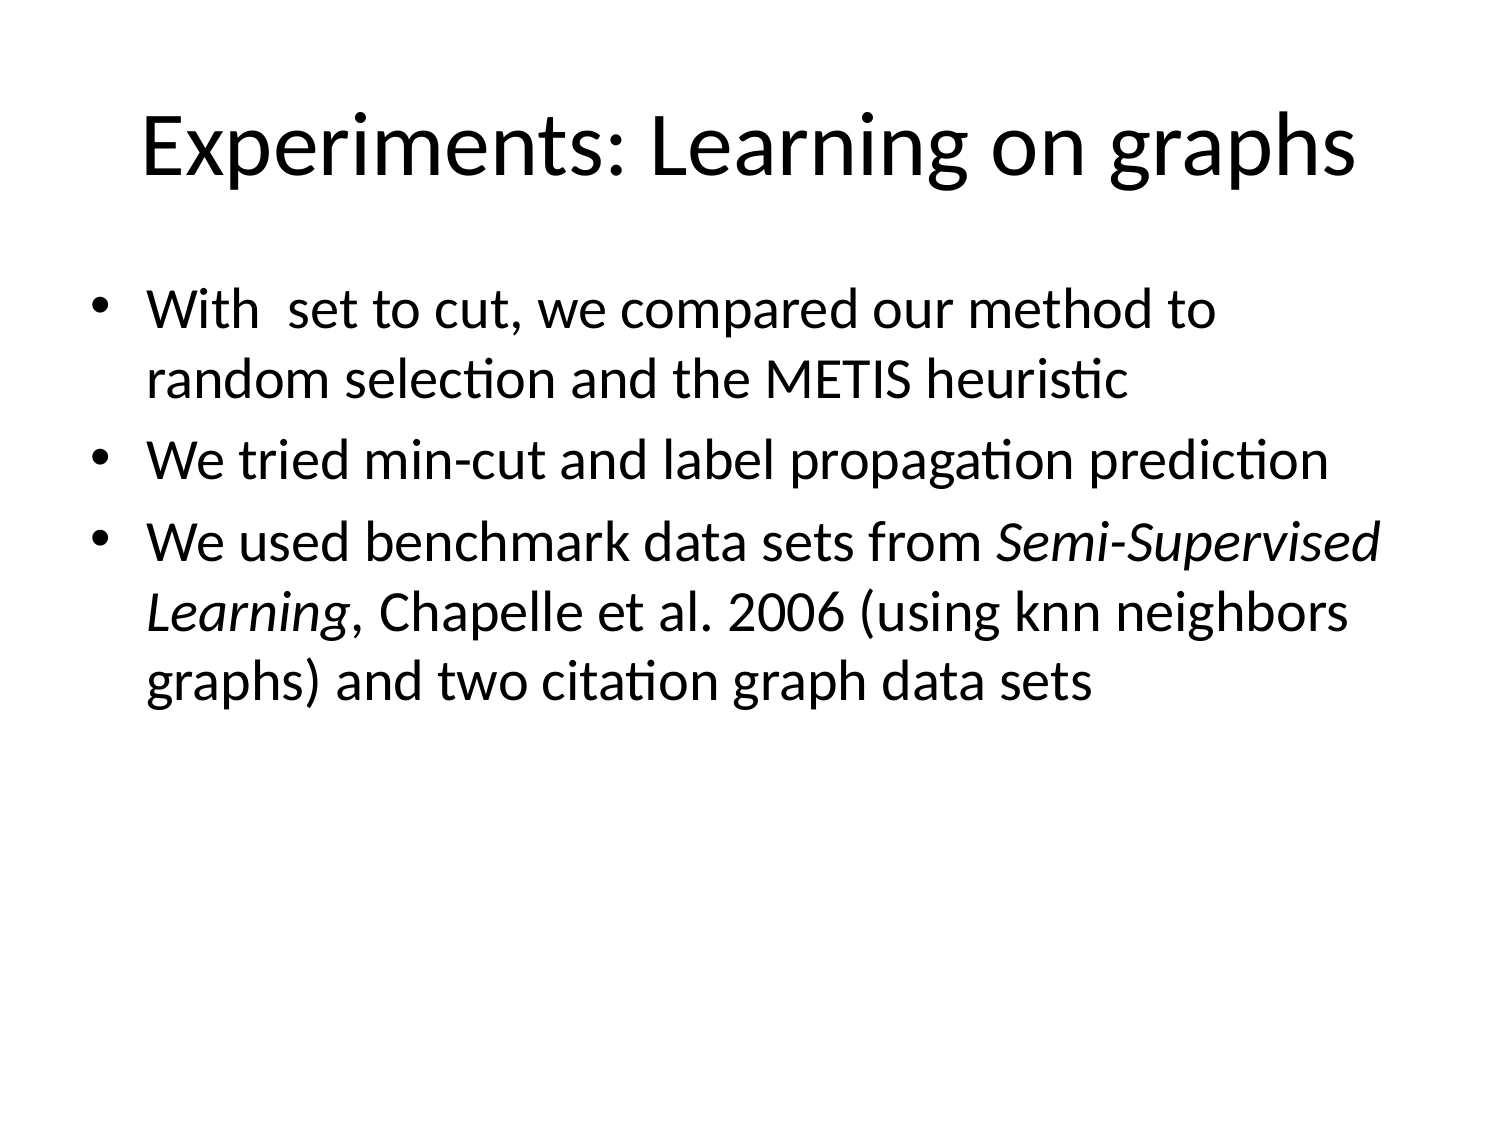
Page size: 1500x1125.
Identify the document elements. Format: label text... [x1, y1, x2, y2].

title Experiments: Learning on graphs [75, 45, 1425, 233]
